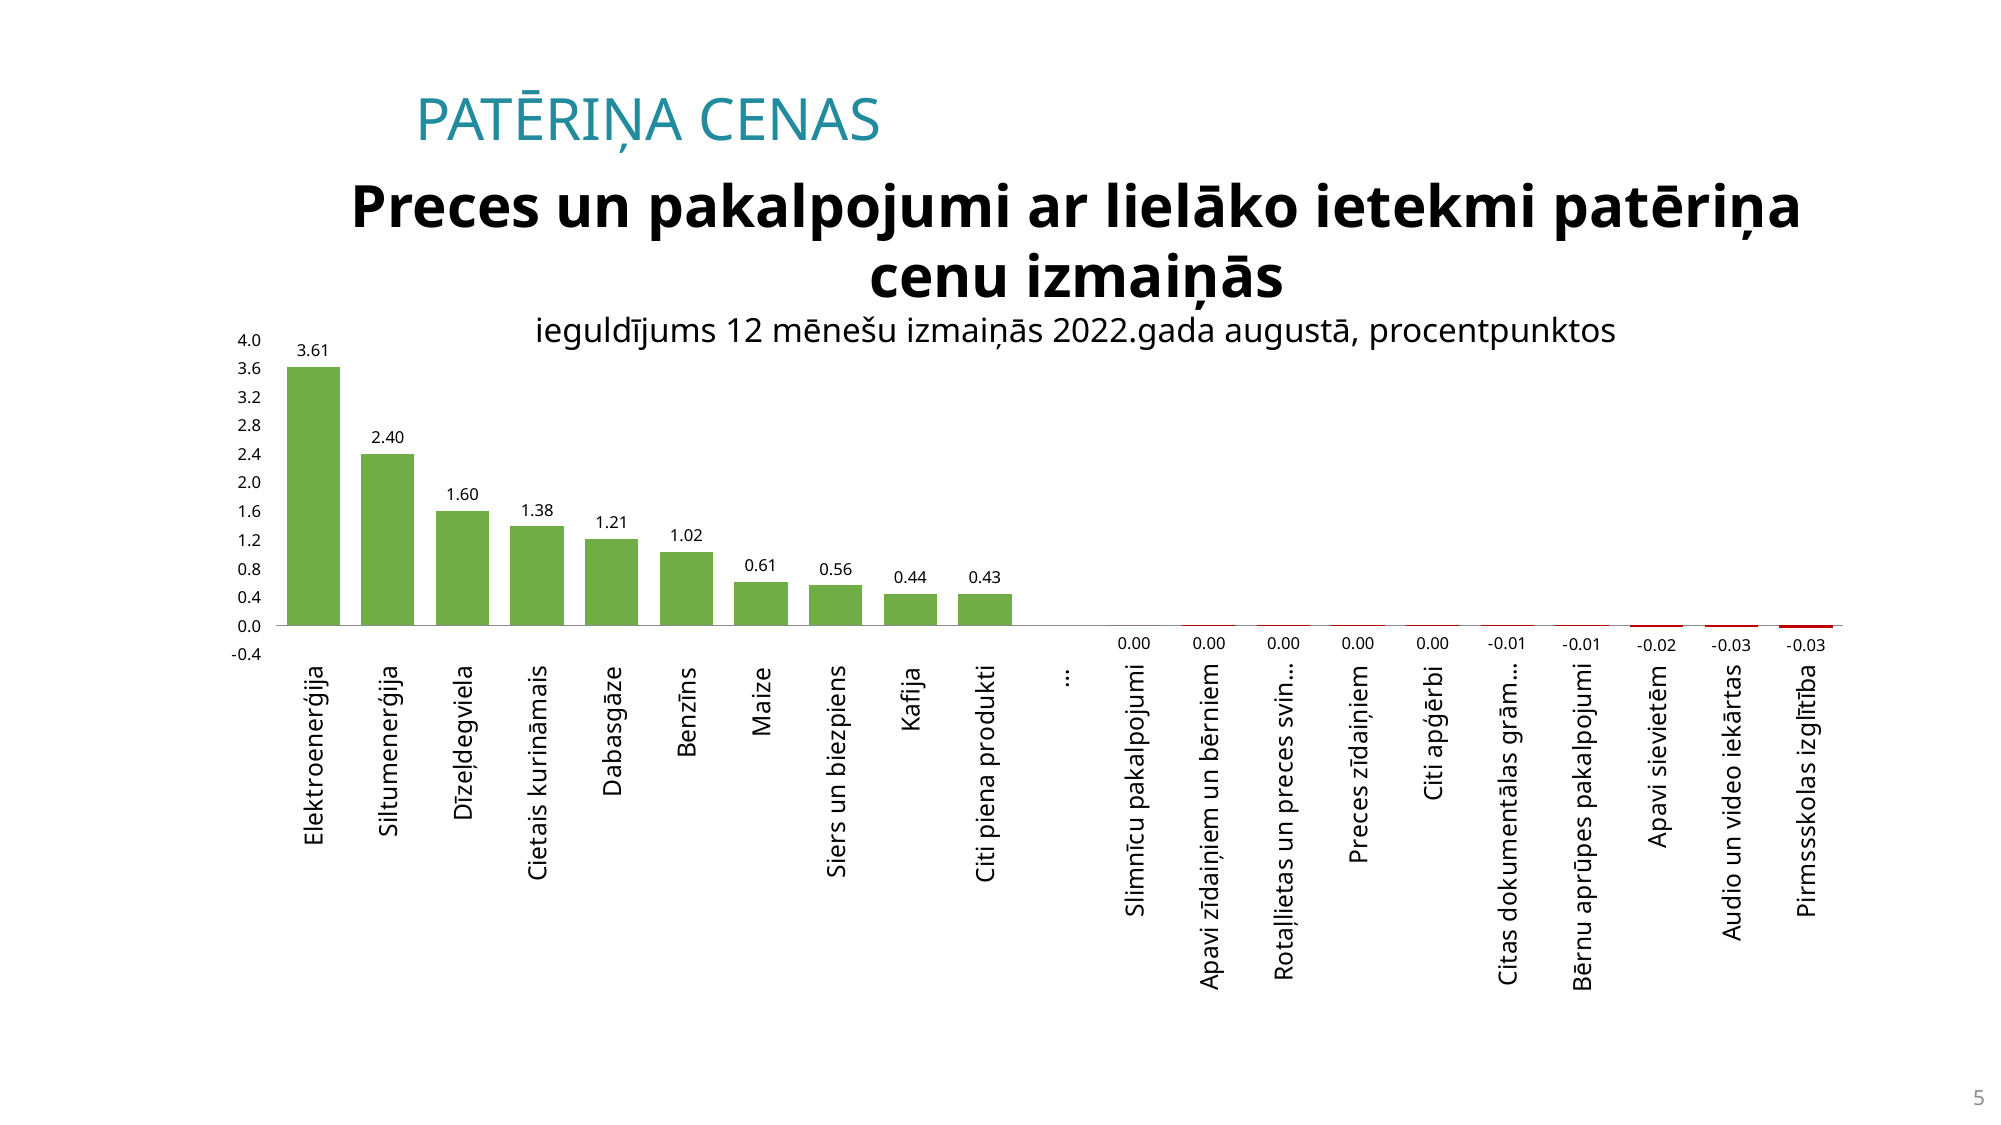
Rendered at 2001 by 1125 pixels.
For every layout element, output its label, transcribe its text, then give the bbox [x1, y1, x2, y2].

text_box 5 [1861, 1073, 2000, 1124]
text_box PATĒRIŅA CENAS [400, 82, 1862, 161]
chart [189, 327, 1844, 993]
text_box Preces un pakalpojumi ar lielāko ietekmi patēriņa cenu izmaiņās ieguldījums 12 mēnešu izmaiņās 2022.gada augustā, procentpunktos [309, 161, 1844, 327]
